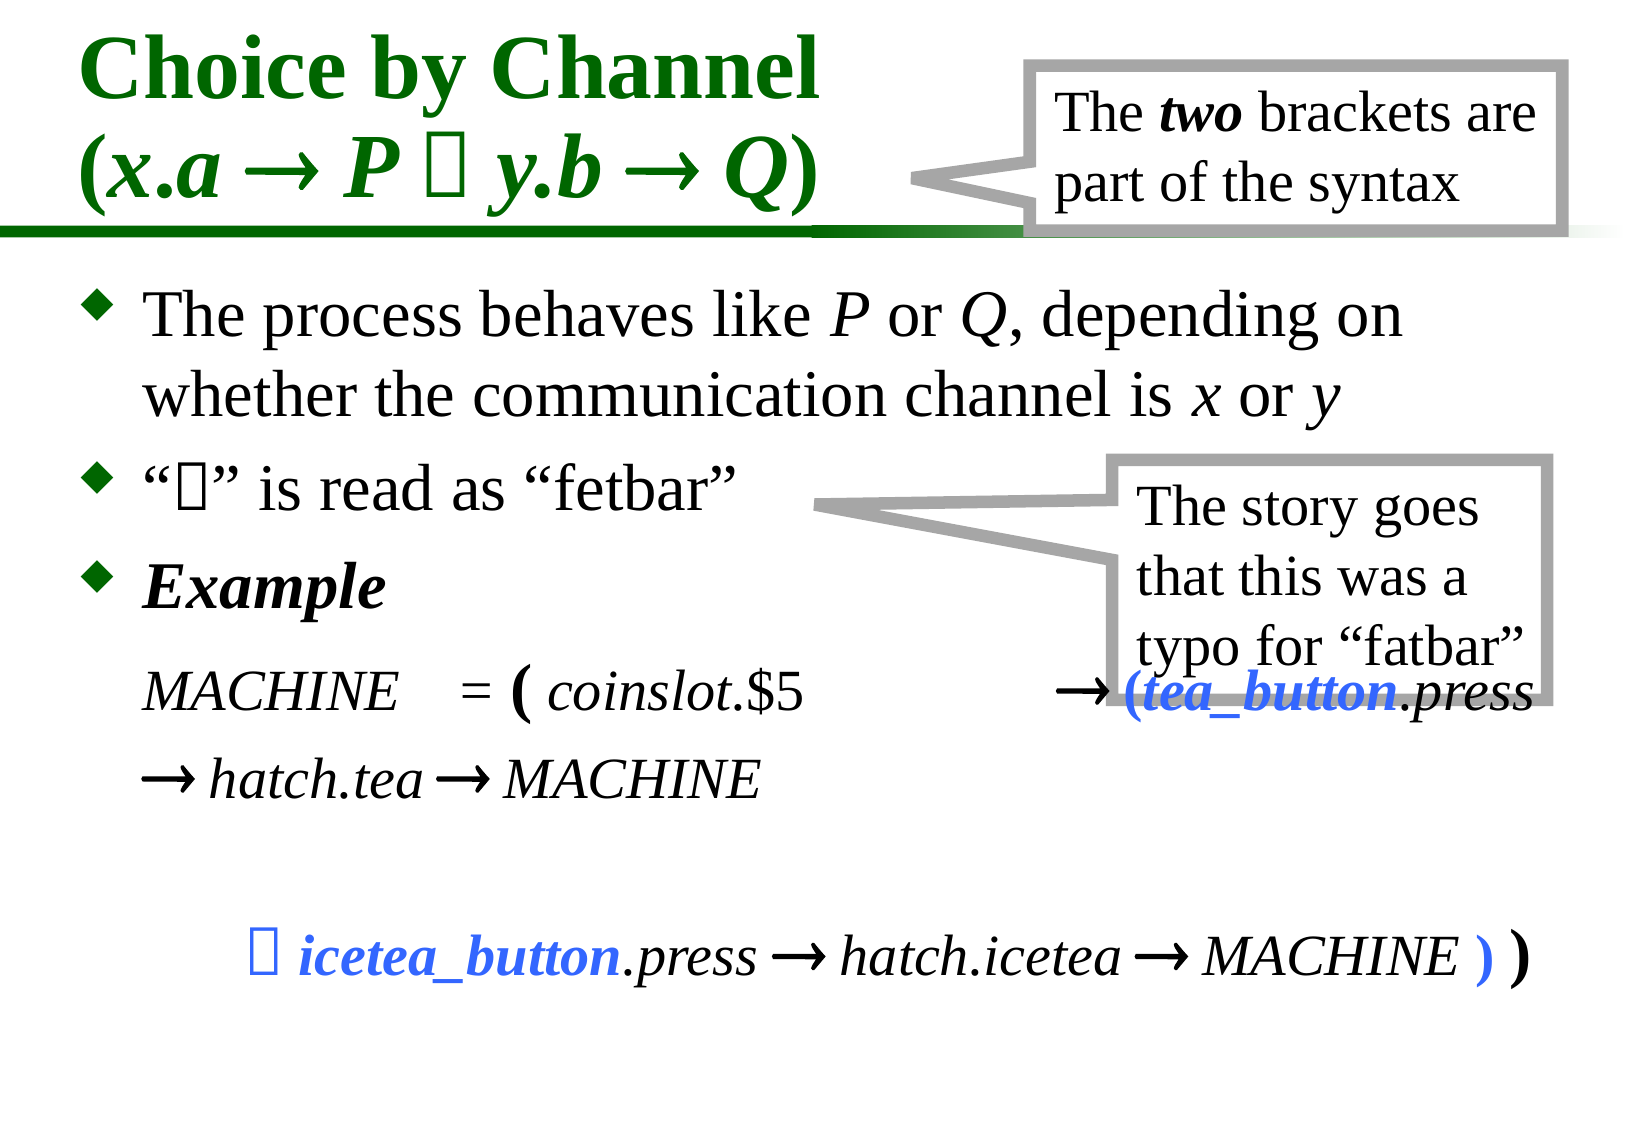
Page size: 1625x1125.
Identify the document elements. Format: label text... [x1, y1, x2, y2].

title Choice by Channel (x.a  P  y.b  Q) [61, 43, 1563, 226]
text_box The two brackets are part of the syntax [911, 65, 1563, 231]
text_box The story goes that this was a typo for “fatbar” [814, 459, 1548, 534]
text_box  icetea_button.press  hatch.icetea  MACHINE ) ) [78, 901, 1579, 1014]
list The process behaves like P or Q, depending on whether the communication channel is x or y “” is read as “fetbar” [61, 262, 1503, 538]
text_box Example MACHINE = ( coinslot.$5  (tea_button.press  hatch.tea  MACHINE [62, 534, 1563, 925]
